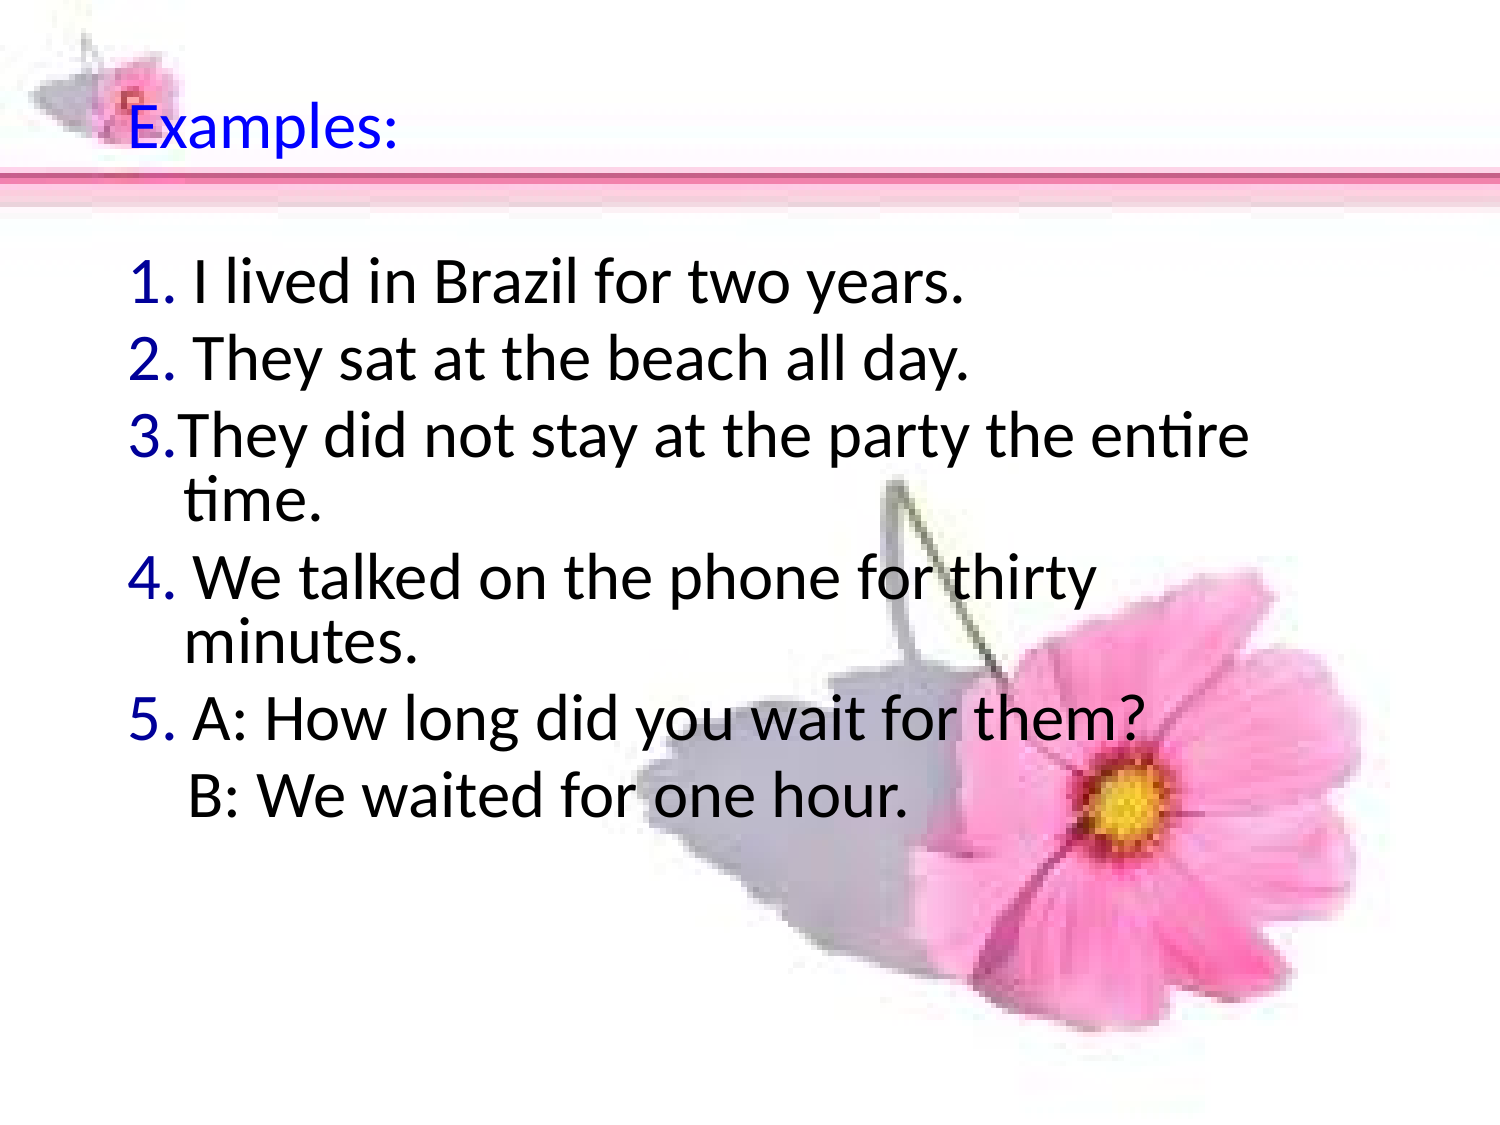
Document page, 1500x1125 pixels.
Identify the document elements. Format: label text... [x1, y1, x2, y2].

picture [0, 0, 1500, 1125]
list Examples: 1. I lived in Brazil for two years. 2. They sat at the beach all day. 3.They did not stay at the party the entire time. 4. We talked on the phone for thirty minutes. 5. A: How long did you wait for them? B: We waited for one hour. [112, 90, 1375, 900]
